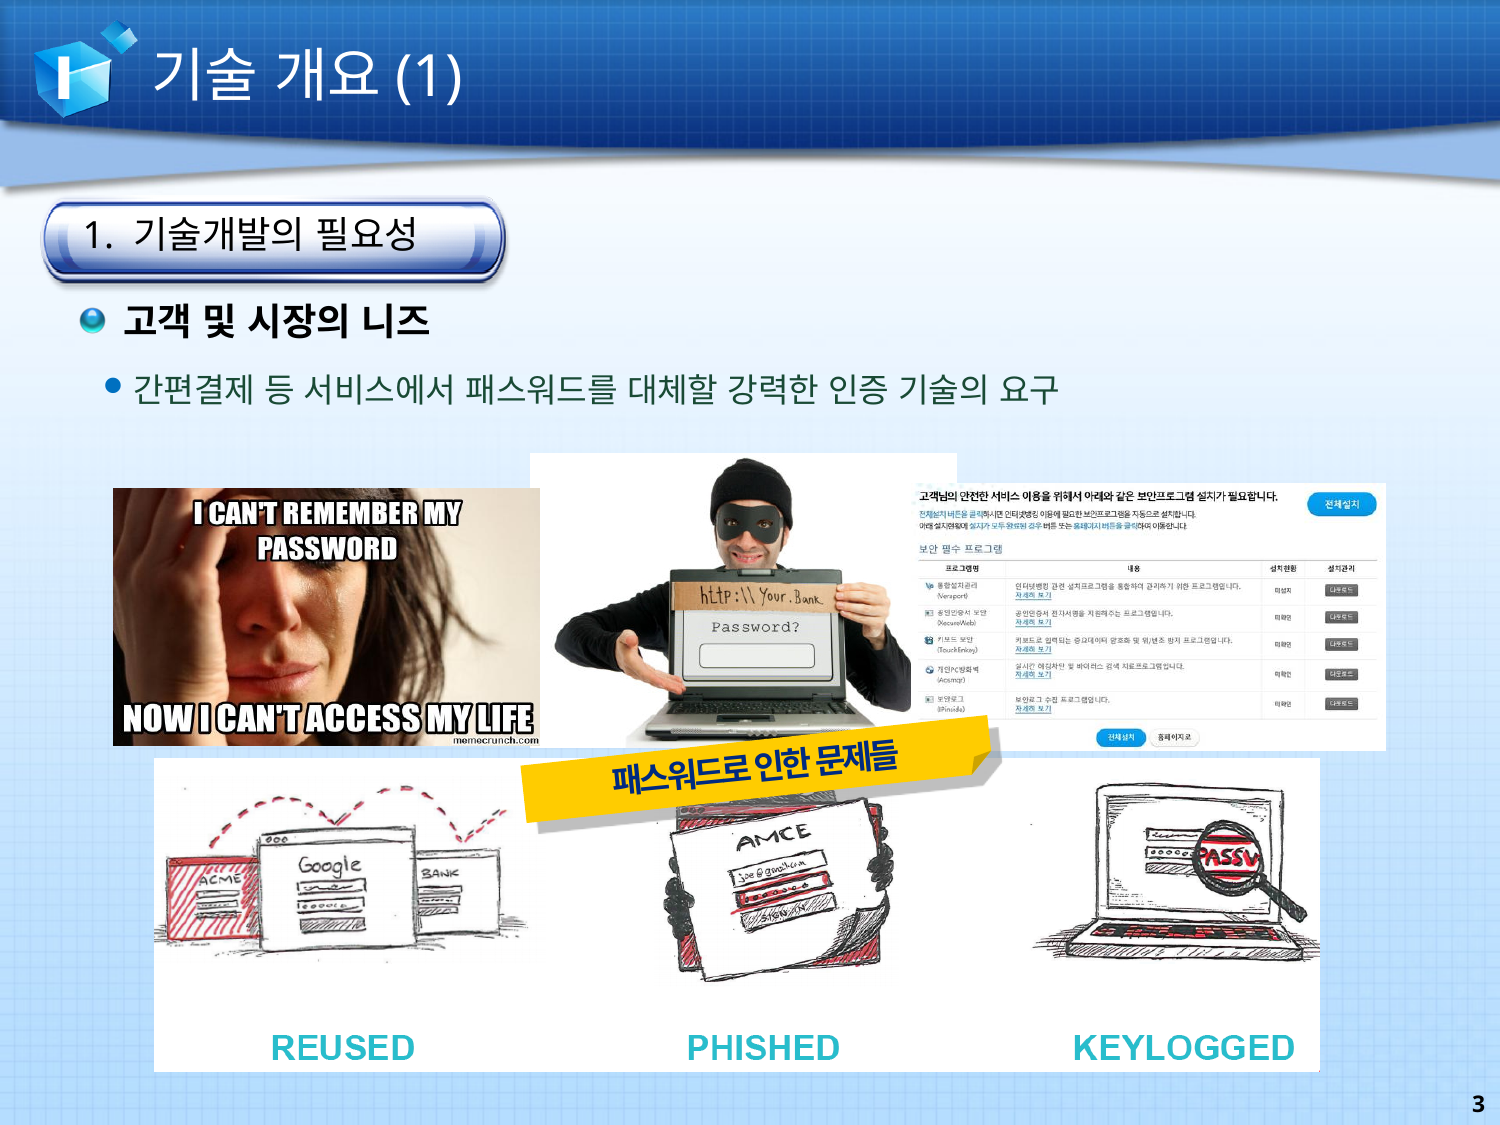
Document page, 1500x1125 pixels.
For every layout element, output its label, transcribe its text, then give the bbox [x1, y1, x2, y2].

text_box 간편결제 등 서비스에서 패스워드를 대체할 강력한 인증 기술의 요구 [88, 361, 1400, 1059]
text_box 고객 및 시장의 니즈 [64, 290, 762, 351]
text_box 기술 개요(1) [136, 8, 938, 137]
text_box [30, 184, 516, 305]
picture [0, 0, 1500, 1125]
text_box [30, 15, 142, 122]
